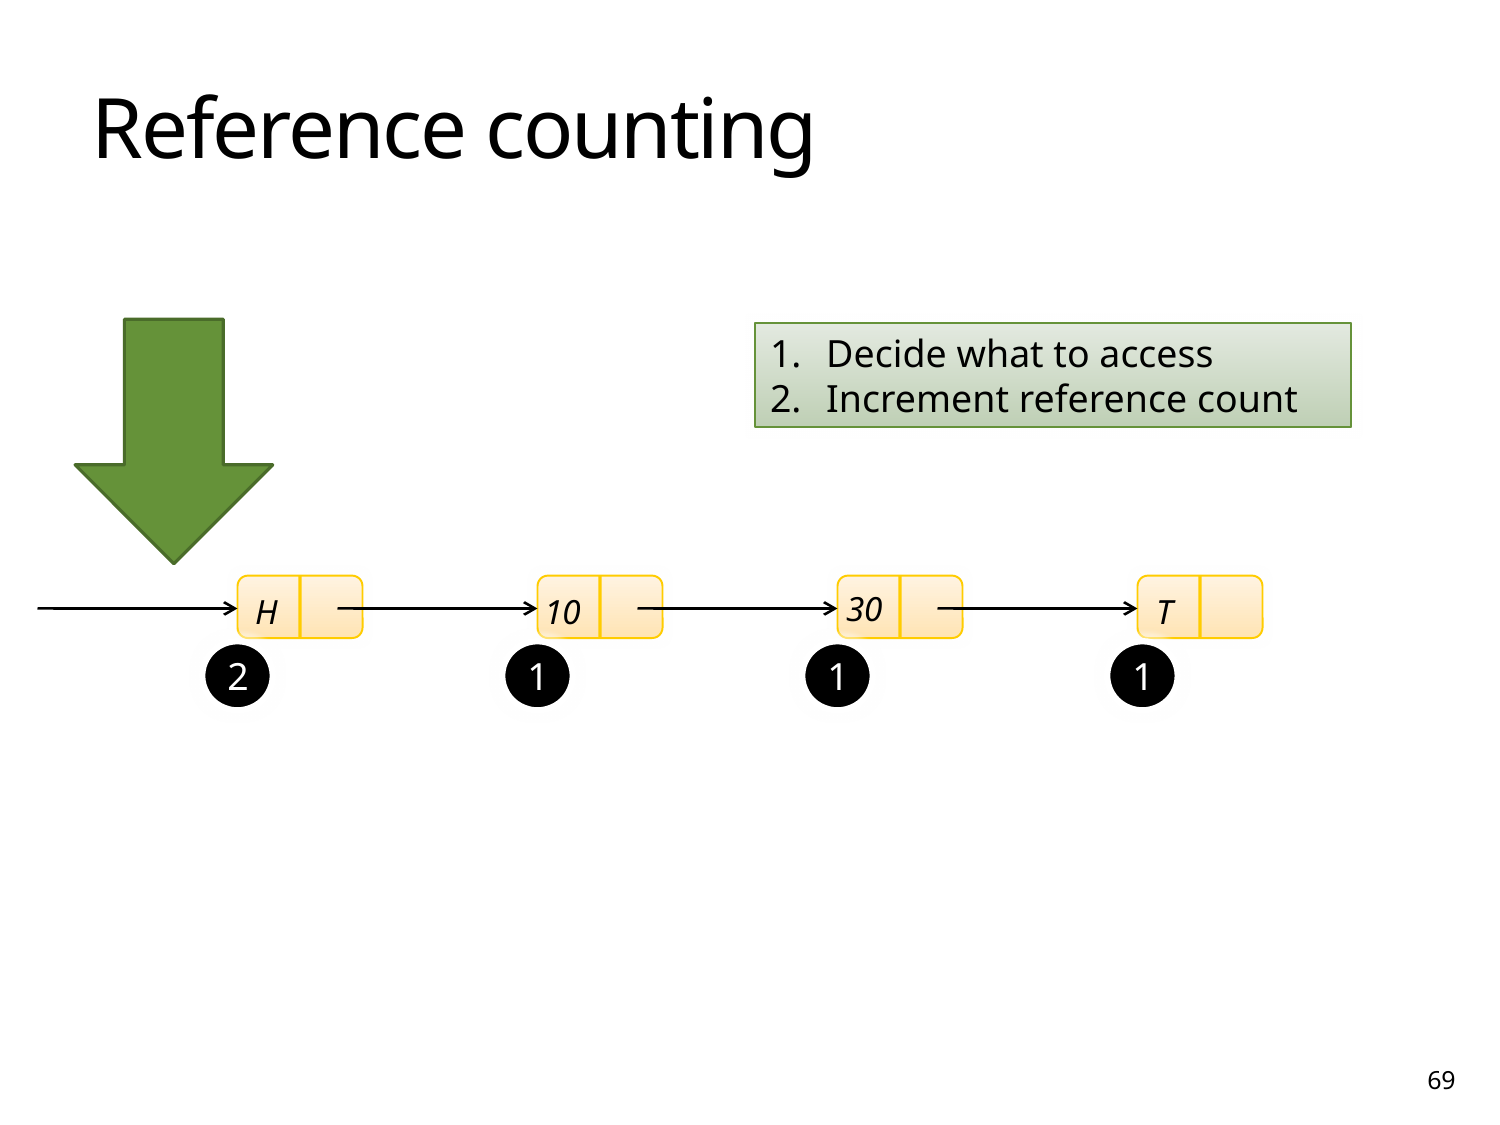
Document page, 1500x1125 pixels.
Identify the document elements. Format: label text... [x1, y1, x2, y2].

text_box 2 [199, 650, 276, 714]
text_box 1 [799, 650, 876, 714]
slide_number 69 [1412, 1045, 1488, 1106]
title Reference counting [76, 83, 1400, 209]
text_box 1 [1104, 650, 1181, 714]
text_box [73, 317, 275, 565]
text_box 1 [499, 650, 576, 714]
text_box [37, 575, 1263, 640]
text_box Decide what to access Increment reference count [754, 322, 1352, 428]
